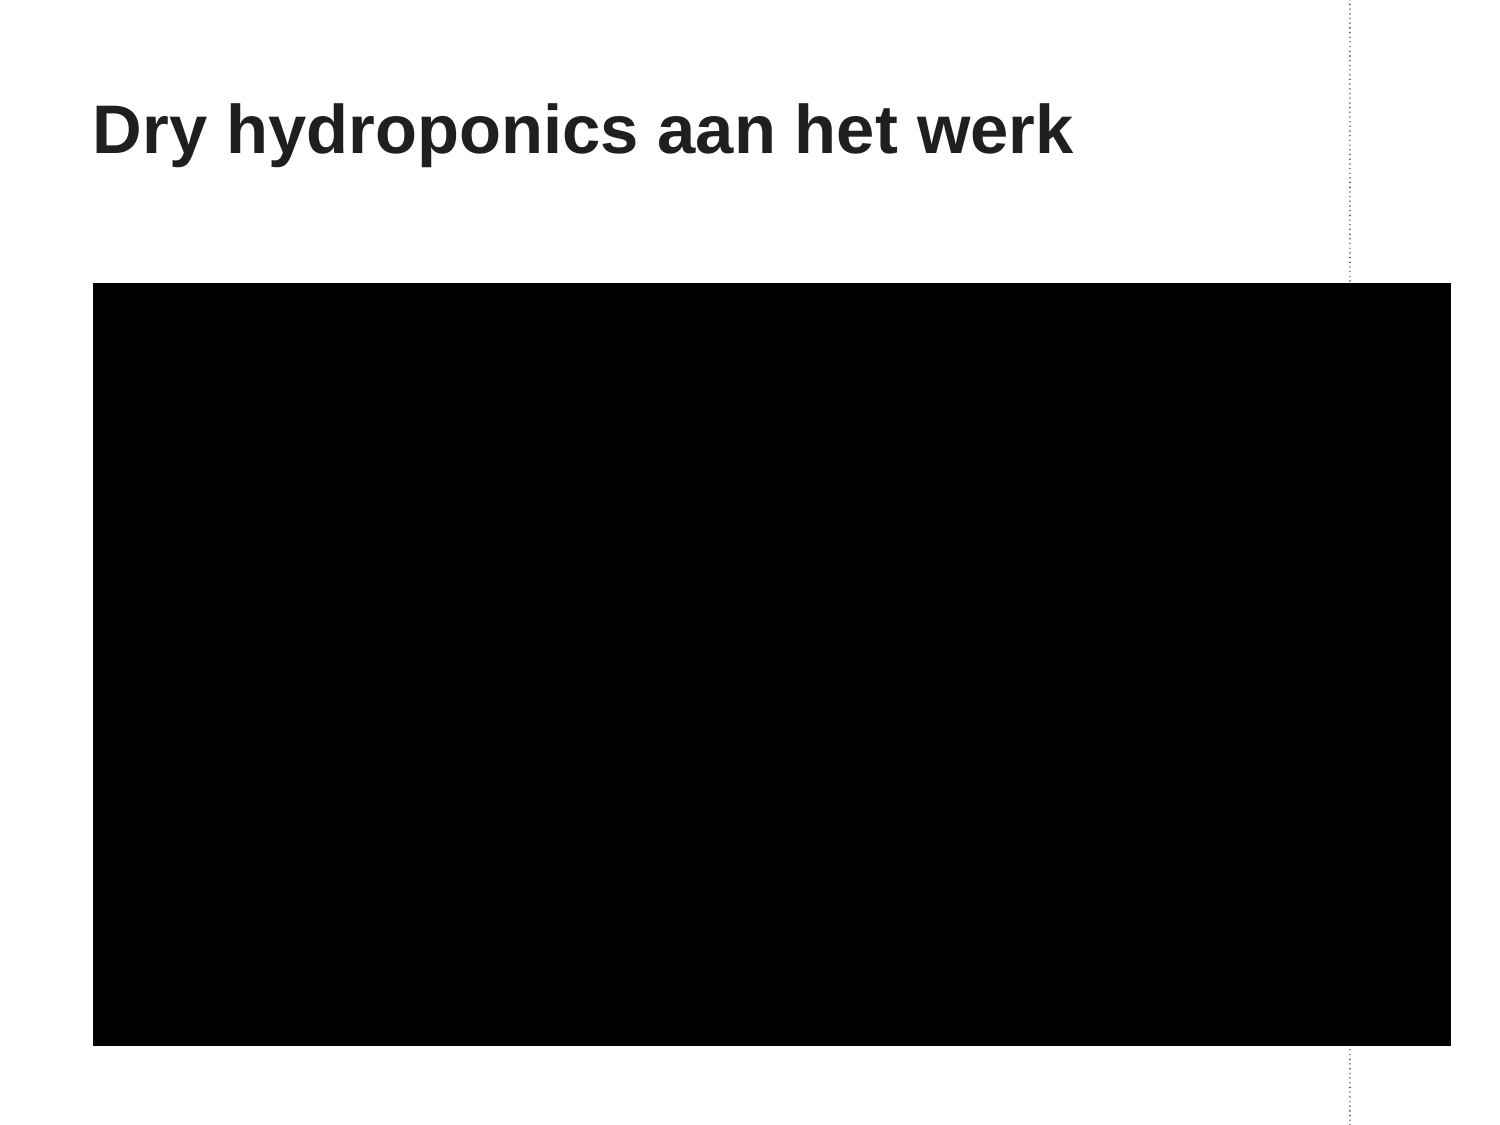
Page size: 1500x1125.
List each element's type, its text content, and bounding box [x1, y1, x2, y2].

picture [1197, 0, 1500, 1125]
title Dry hydroponics aan het werk [93, 94, 1205, 272]
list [92, 282, 1452, 1047]
